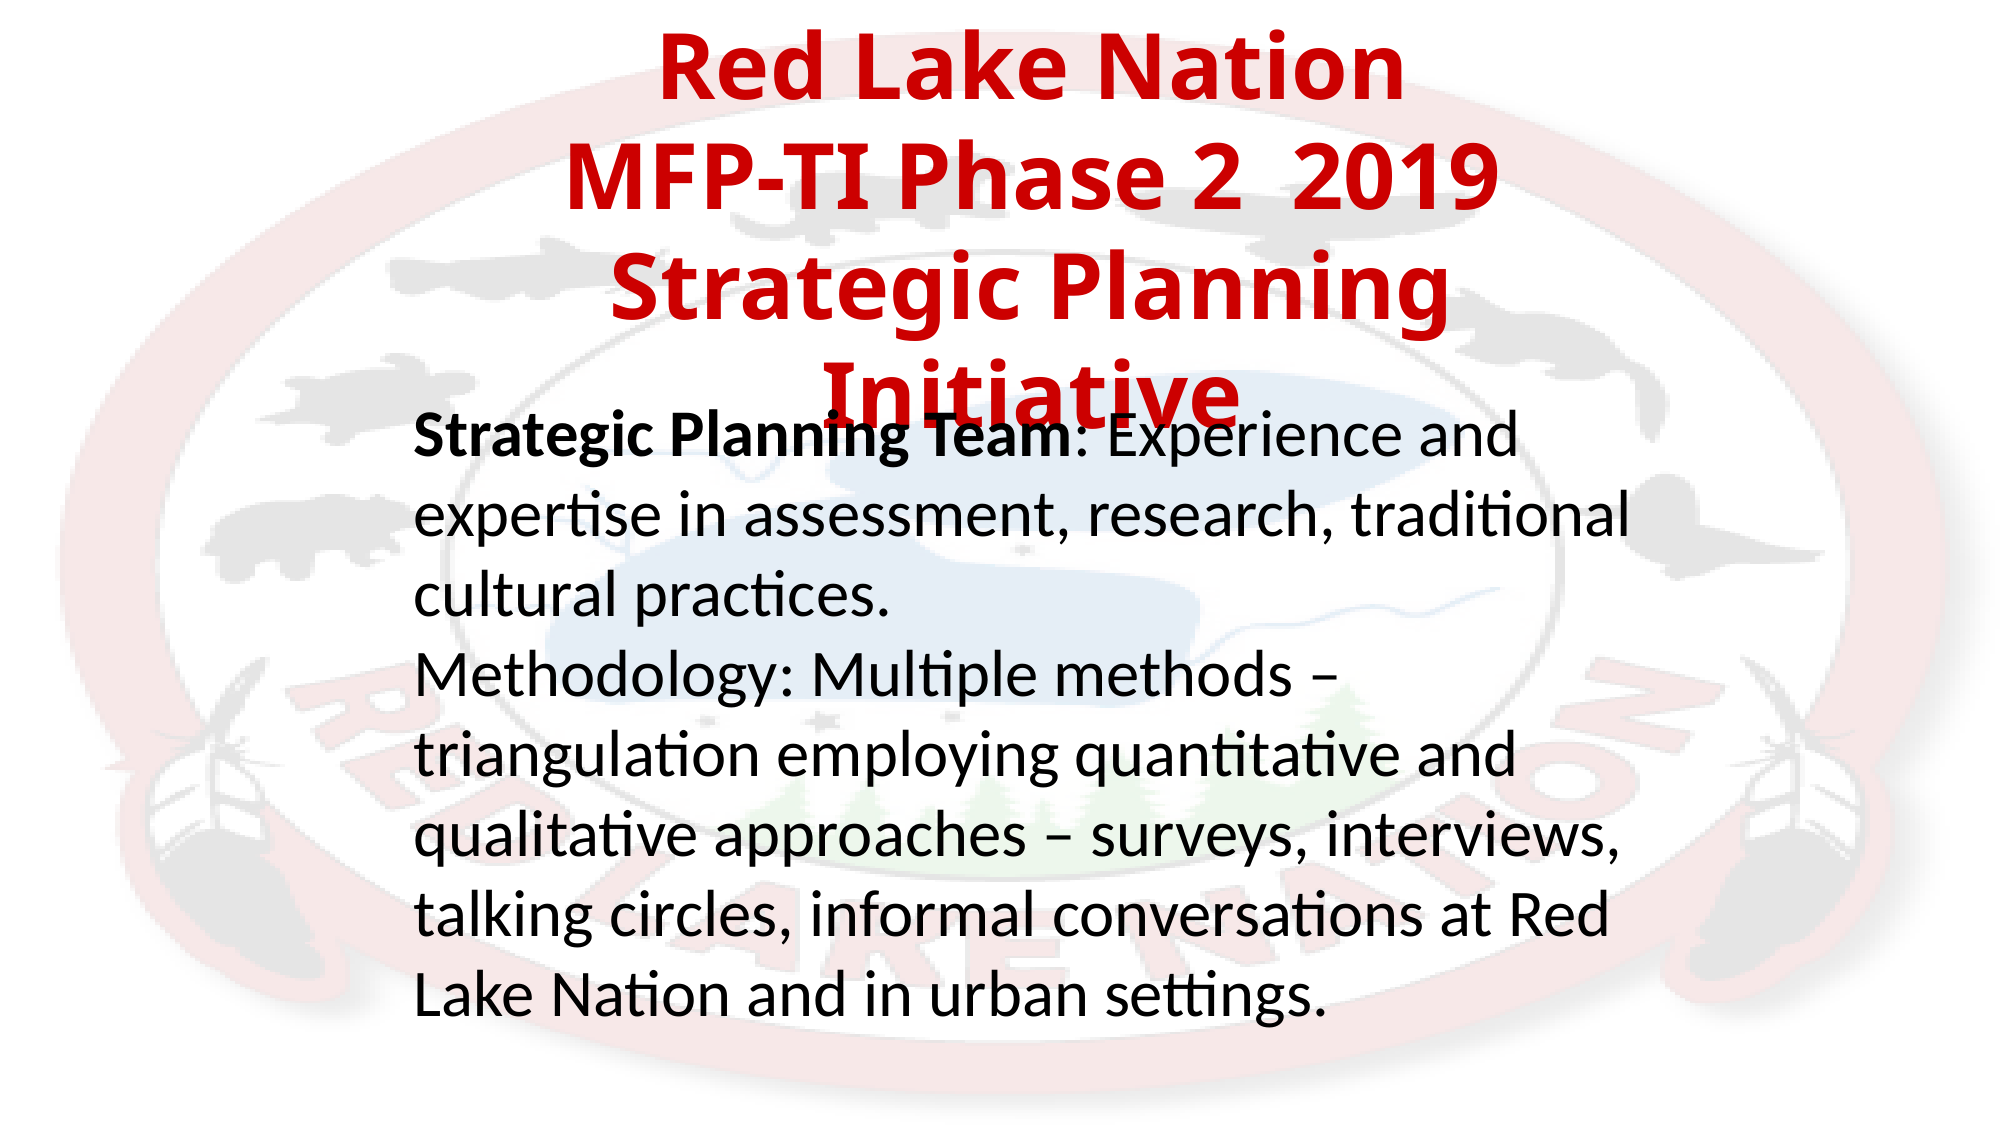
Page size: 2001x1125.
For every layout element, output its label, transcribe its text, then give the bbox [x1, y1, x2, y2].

text_box Strategic Planning Team: Experience and expertise in assessment, research, traditional cultural practices. Methodology: Multiple methods – triangulation employing quantitative and qualitative approaches – surveys, interviews, talking circles, informal conversations at Red Lake Nation and in urban settings. [398, 382, 1665, 1118]
title Red Lake Nation MFP-TI Phase 2 2019 Strategic Planning Initiative [436, 0, 1628, 382]
